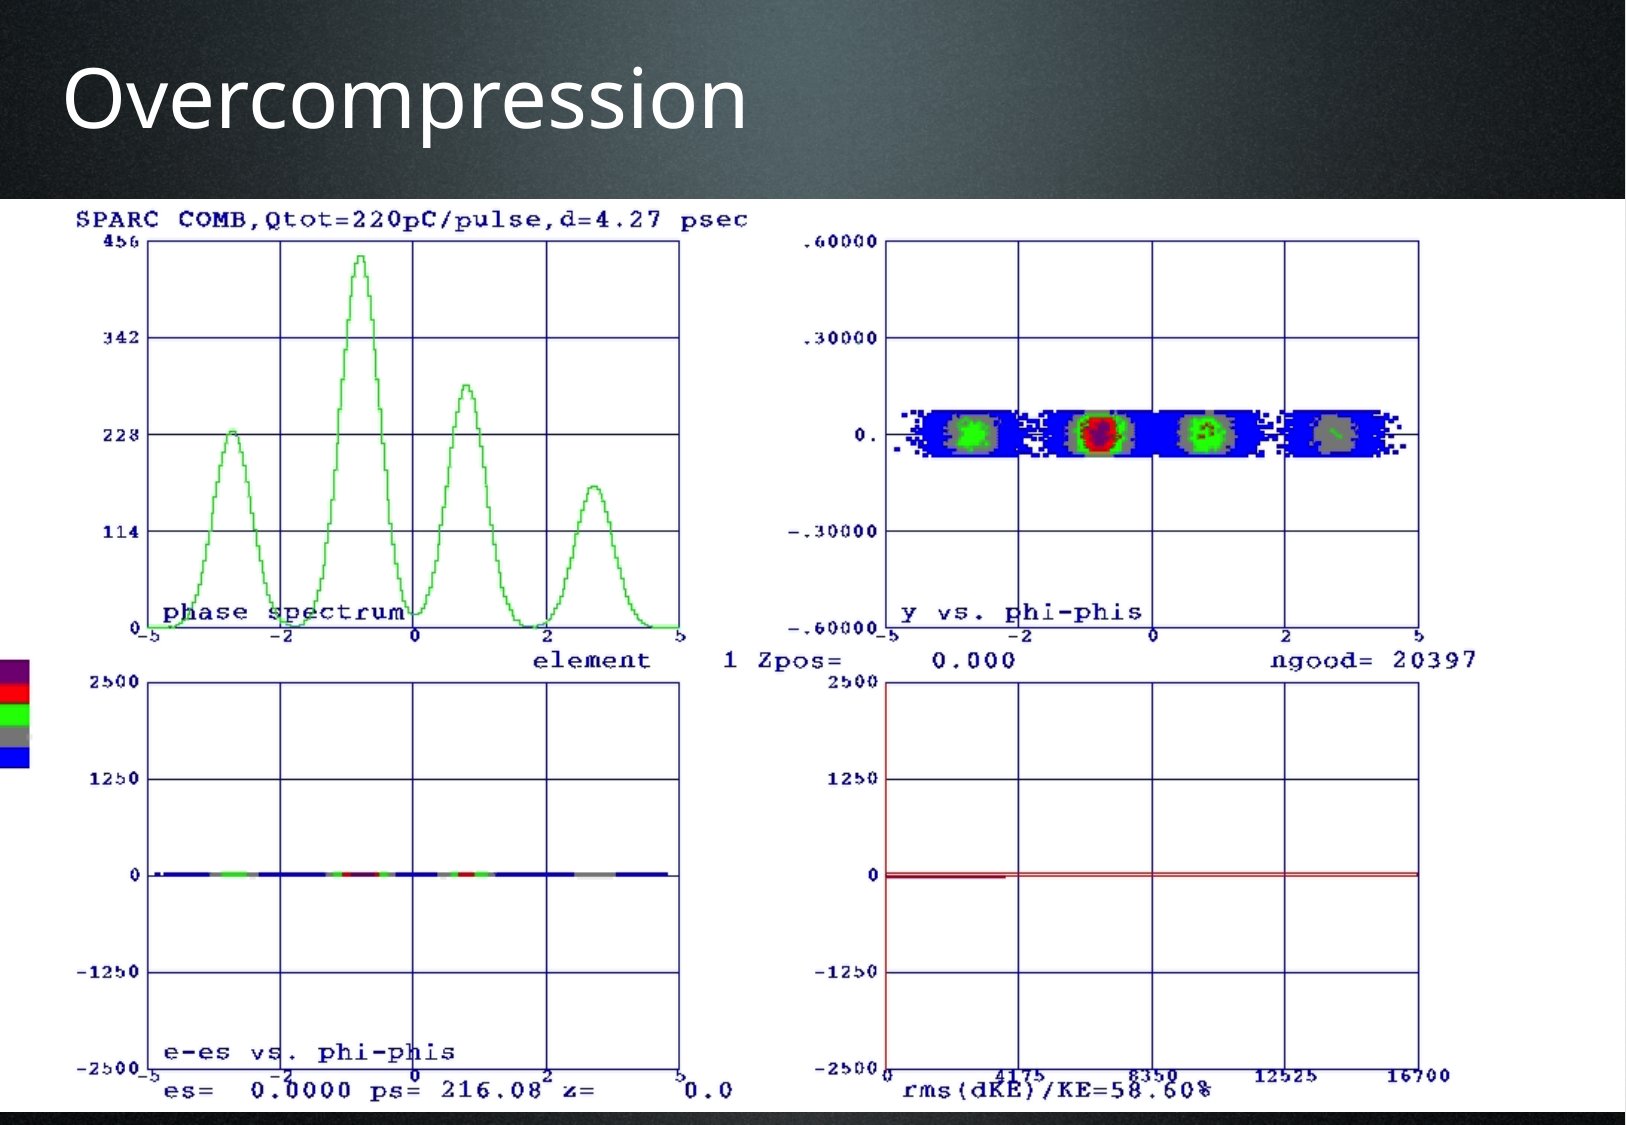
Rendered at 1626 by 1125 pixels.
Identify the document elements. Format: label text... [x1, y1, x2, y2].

text_box Overcompression [37, 37, 775, 153]
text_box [0, 198, 1625, 1113]
picture [0, 0, 1626, 1125]
